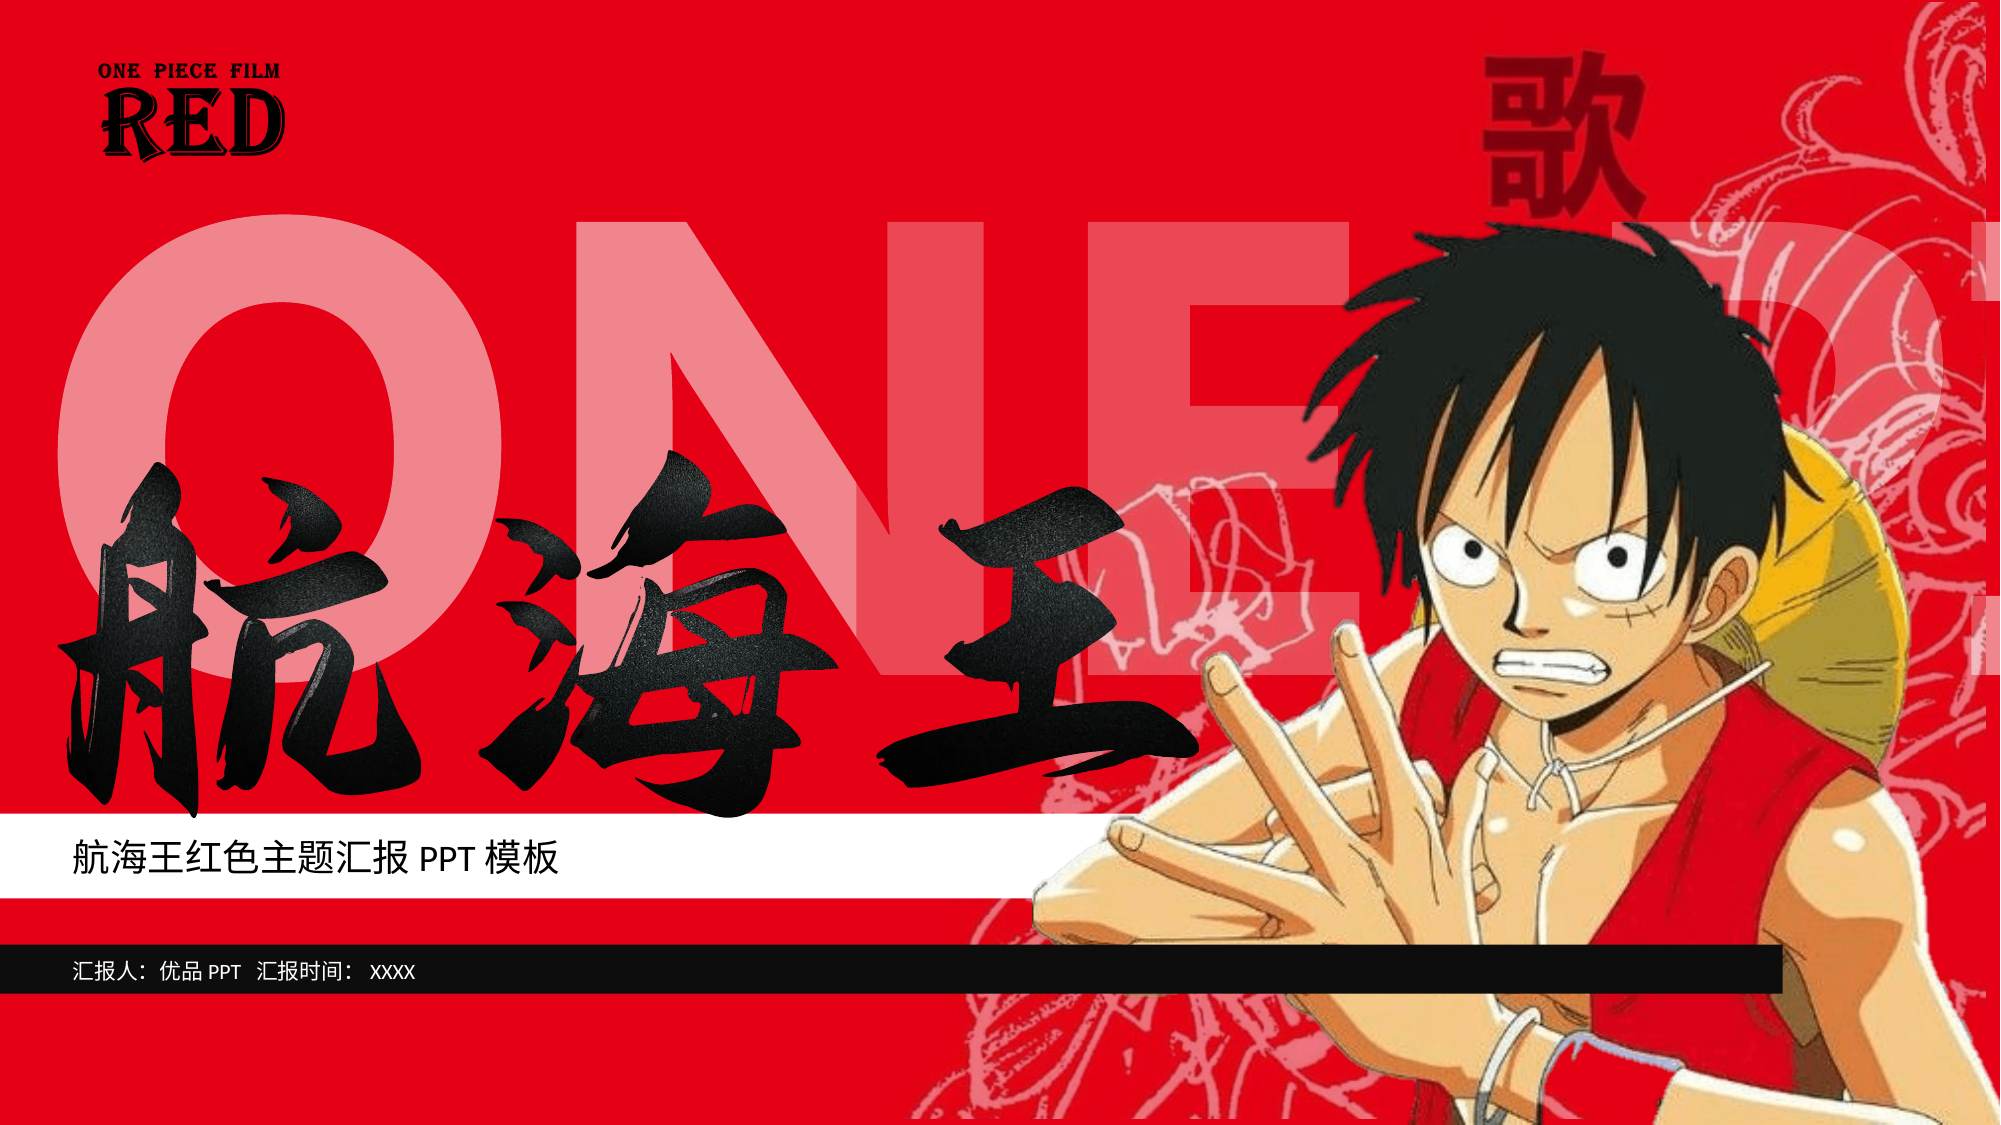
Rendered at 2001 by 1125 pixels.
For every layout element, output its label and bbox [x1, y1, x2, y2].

text_box [0, 2, 2000, 1125]
